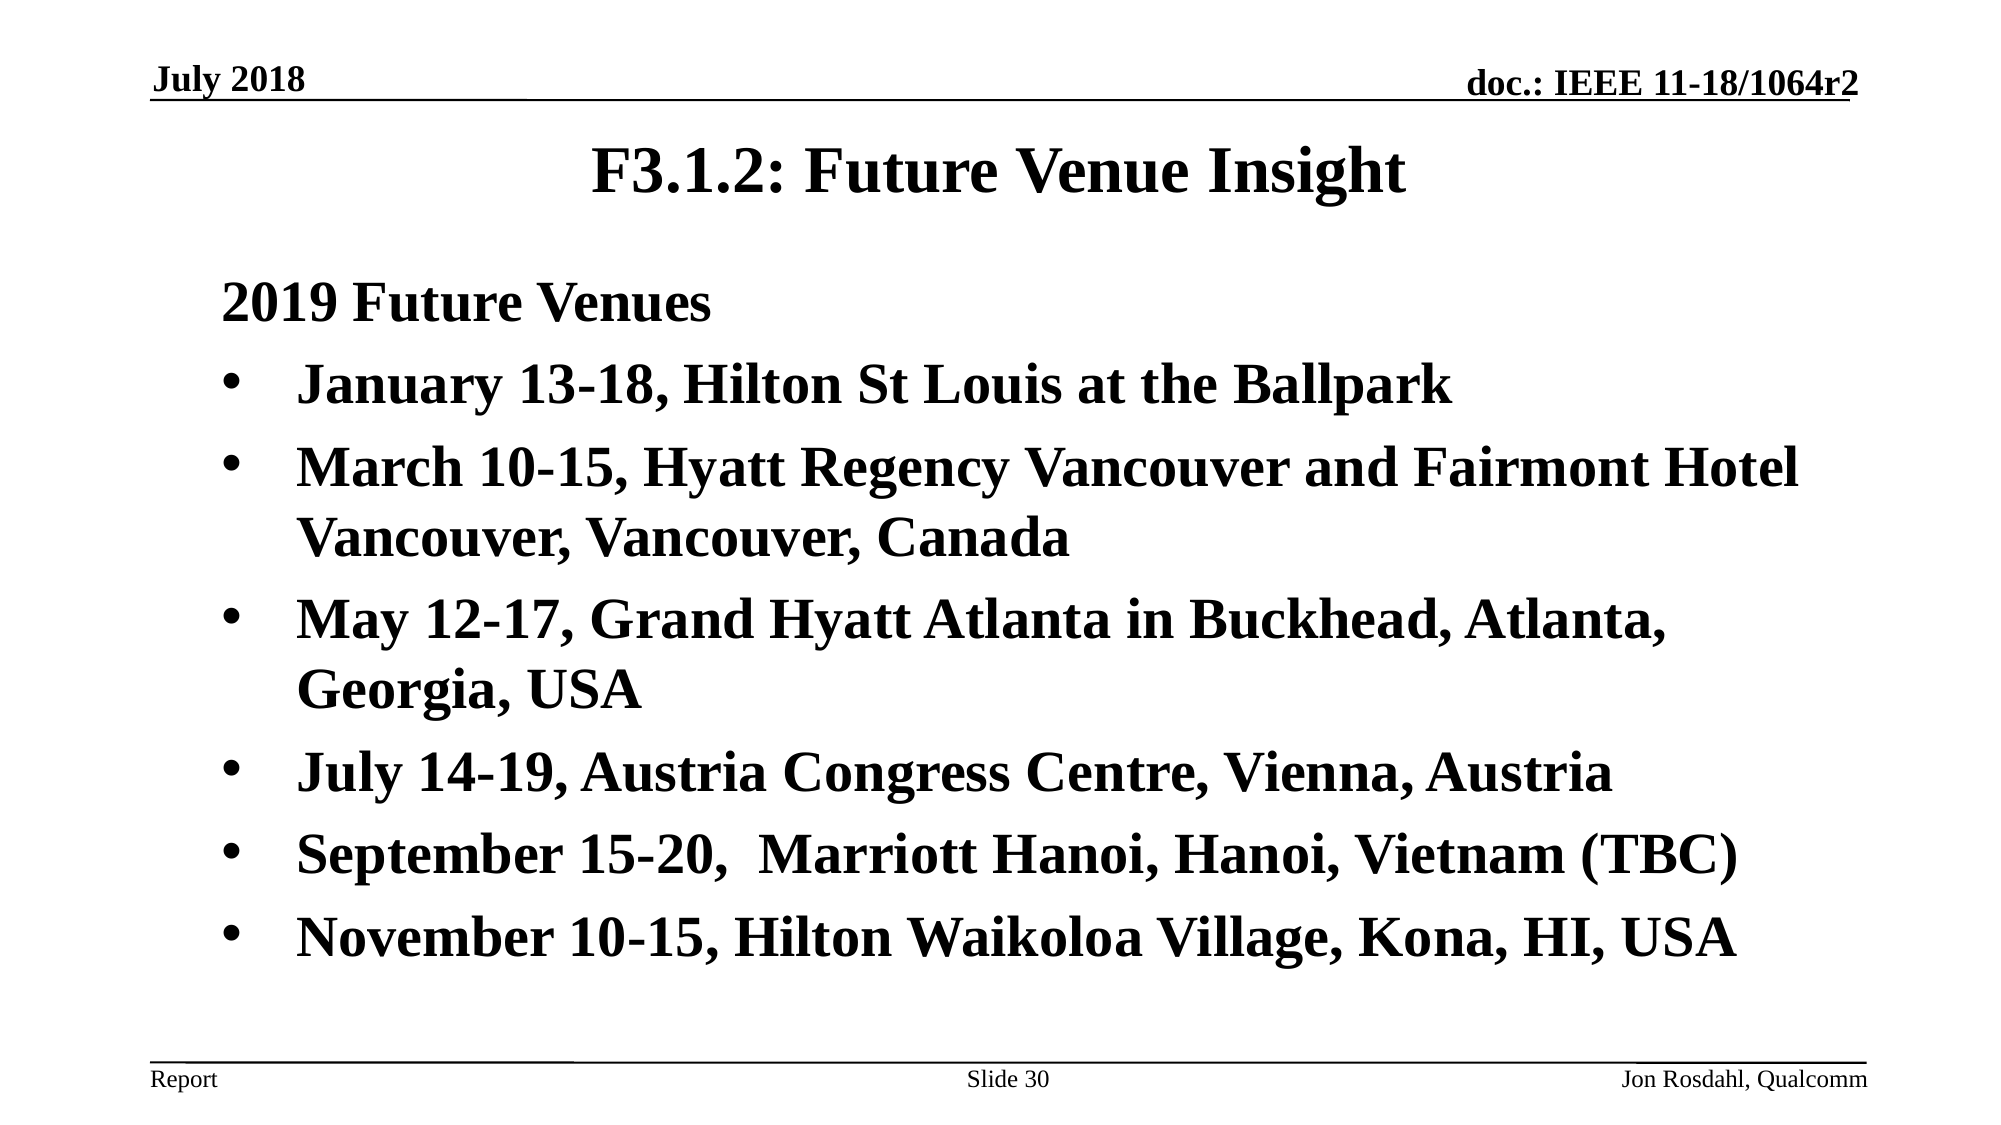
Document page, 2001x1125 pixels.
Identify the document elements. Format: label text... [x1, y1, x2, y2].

slide_number Slide 30 [950, 1061, 1067, 1123]
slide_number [152, 54, 563, 100]
title F3.1.2: Future Venue Insight [149, 112, 1850, 221]
list 2019 Future Venues January 13-18, Hilton St Louis at the Ballpark March 10-15, Hyatt Regency Vancouver and Fairmont Hotel Vancouver, Vancouver, Canada May 12-17, Grand Hyatt Atlanta in Buckhead, Atlanta, Georgia, USA July 14-19, Austria Congress Centre, Vienna, Austria September 15-20, Marriott Hanoi, Hanoi, Vietnam (TBC) November 10-15, Hilton Waikoloa Village, Kona, HI, USA [149, 255, 1850, 1000]
footer Jon Rosdahl, Qualcomm [1171, 1061, 1869, 1093]
